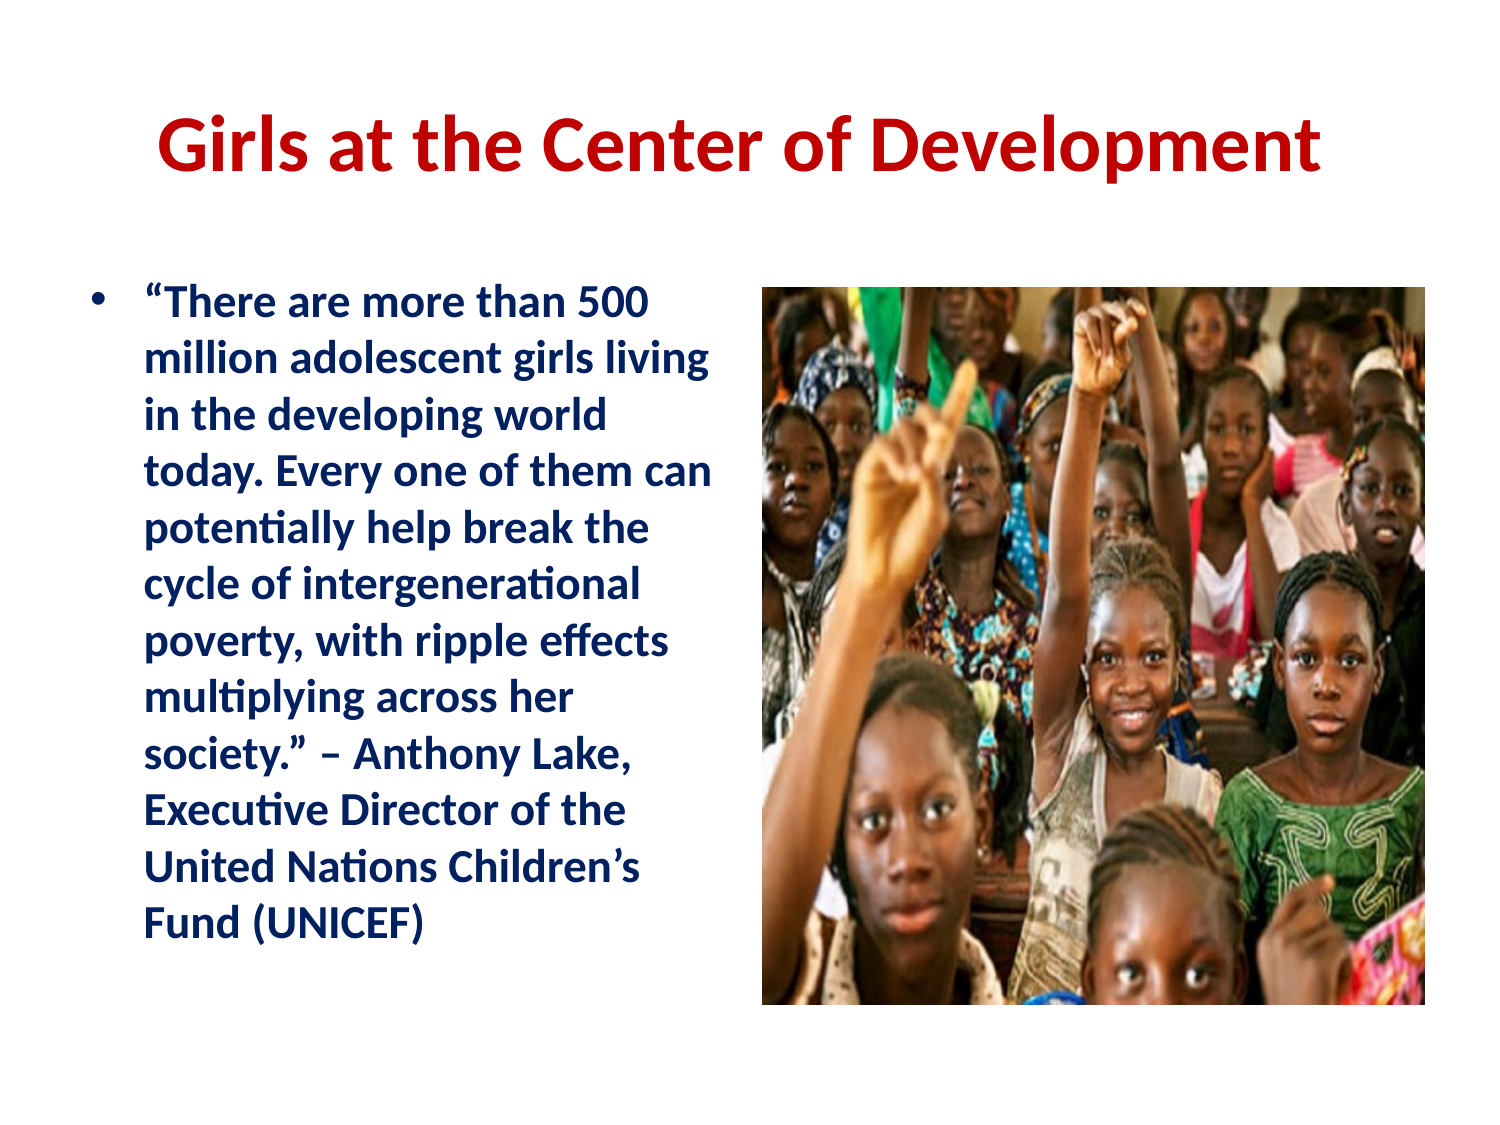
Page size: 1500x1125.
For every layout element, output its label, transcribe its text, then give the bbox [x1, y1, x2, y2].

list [762, 287, 1426, 1006]
title Girls at the Center of Development [75, 45, 1425, 233]
list “There are more than 500 million adolescent girls living in the developing world today. Every one of them can potentially help break the cycle of intergenerational poverty, with ripple effects multiplying across her society.” – Anthony Lake, Executive Director of the United Nations Children’s Fund (UNICEF) [75, 262, 738, 1005]
